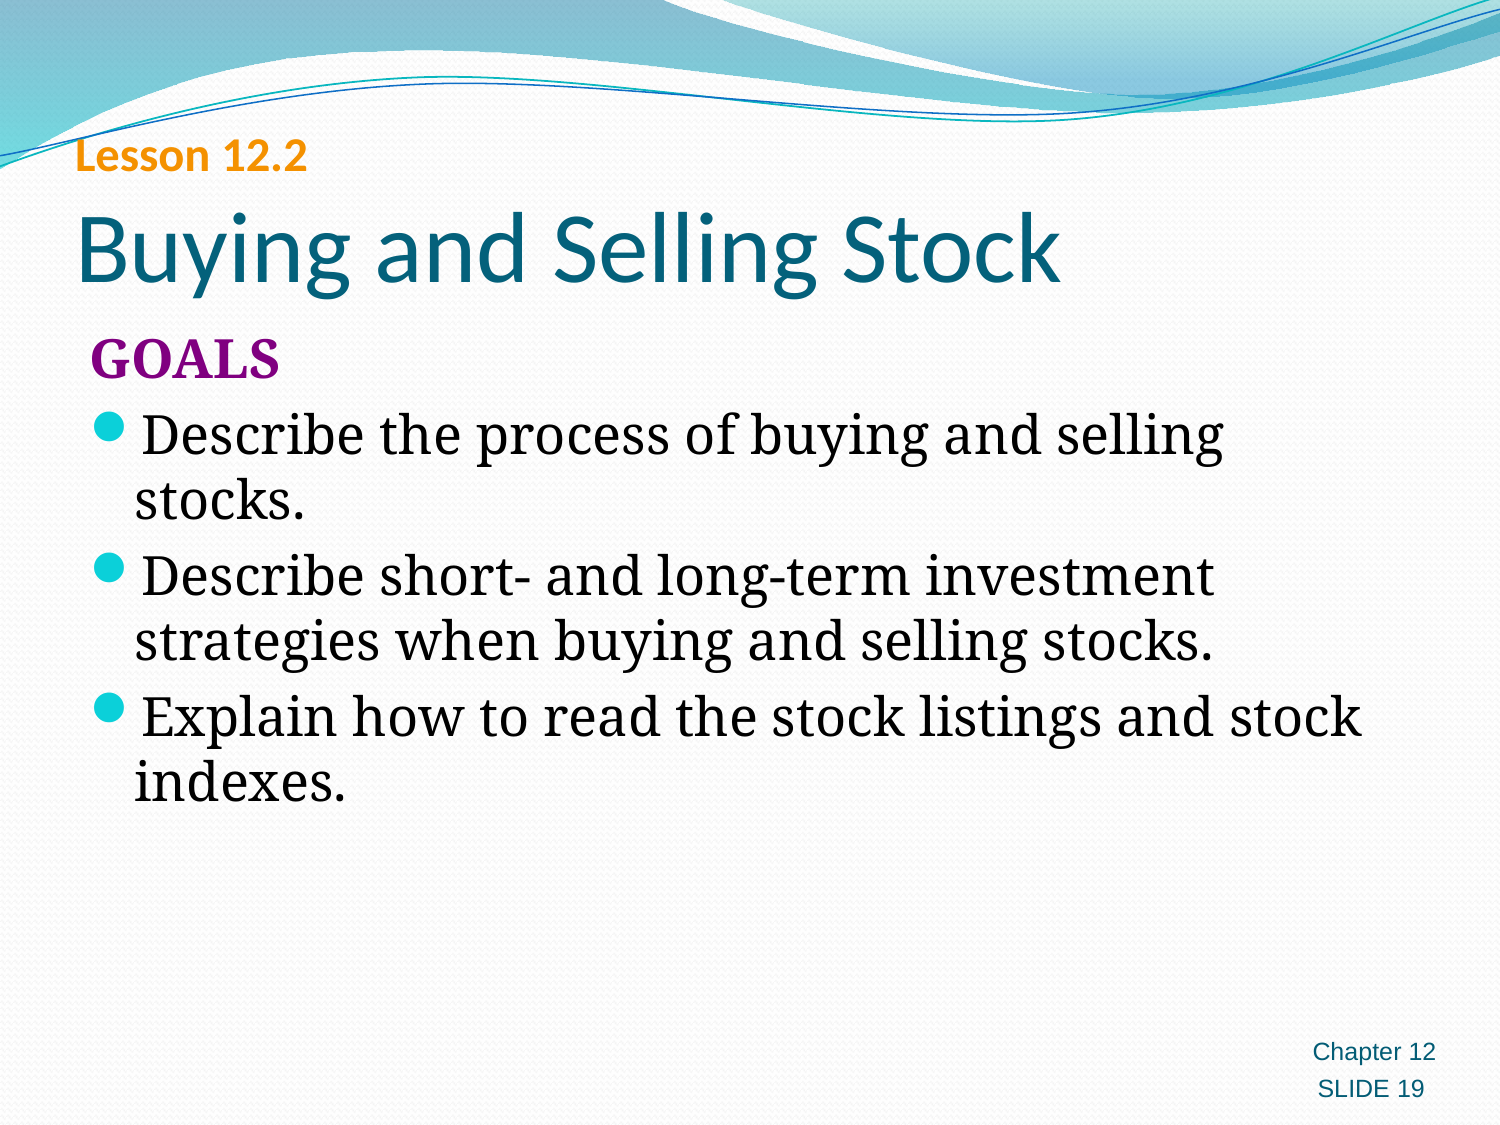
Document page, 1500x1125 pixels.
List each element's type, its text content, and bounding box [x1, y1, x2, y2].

list GOALS Describe the process of buying and selling stocks. Describe short- and long-term investment strategies when buying and selling stocks. Explain how to read the stock listings and stock indexes. [75, 317, 1425, 1038]
footer Chapter 12 [1312, 987, 1500, 1066]
slide_number SLIDE 19 [1299, 1042, 1425, 1103]
title Lesson 12.2 Buying and Selling Stock [75, 115, 1425, 303]
